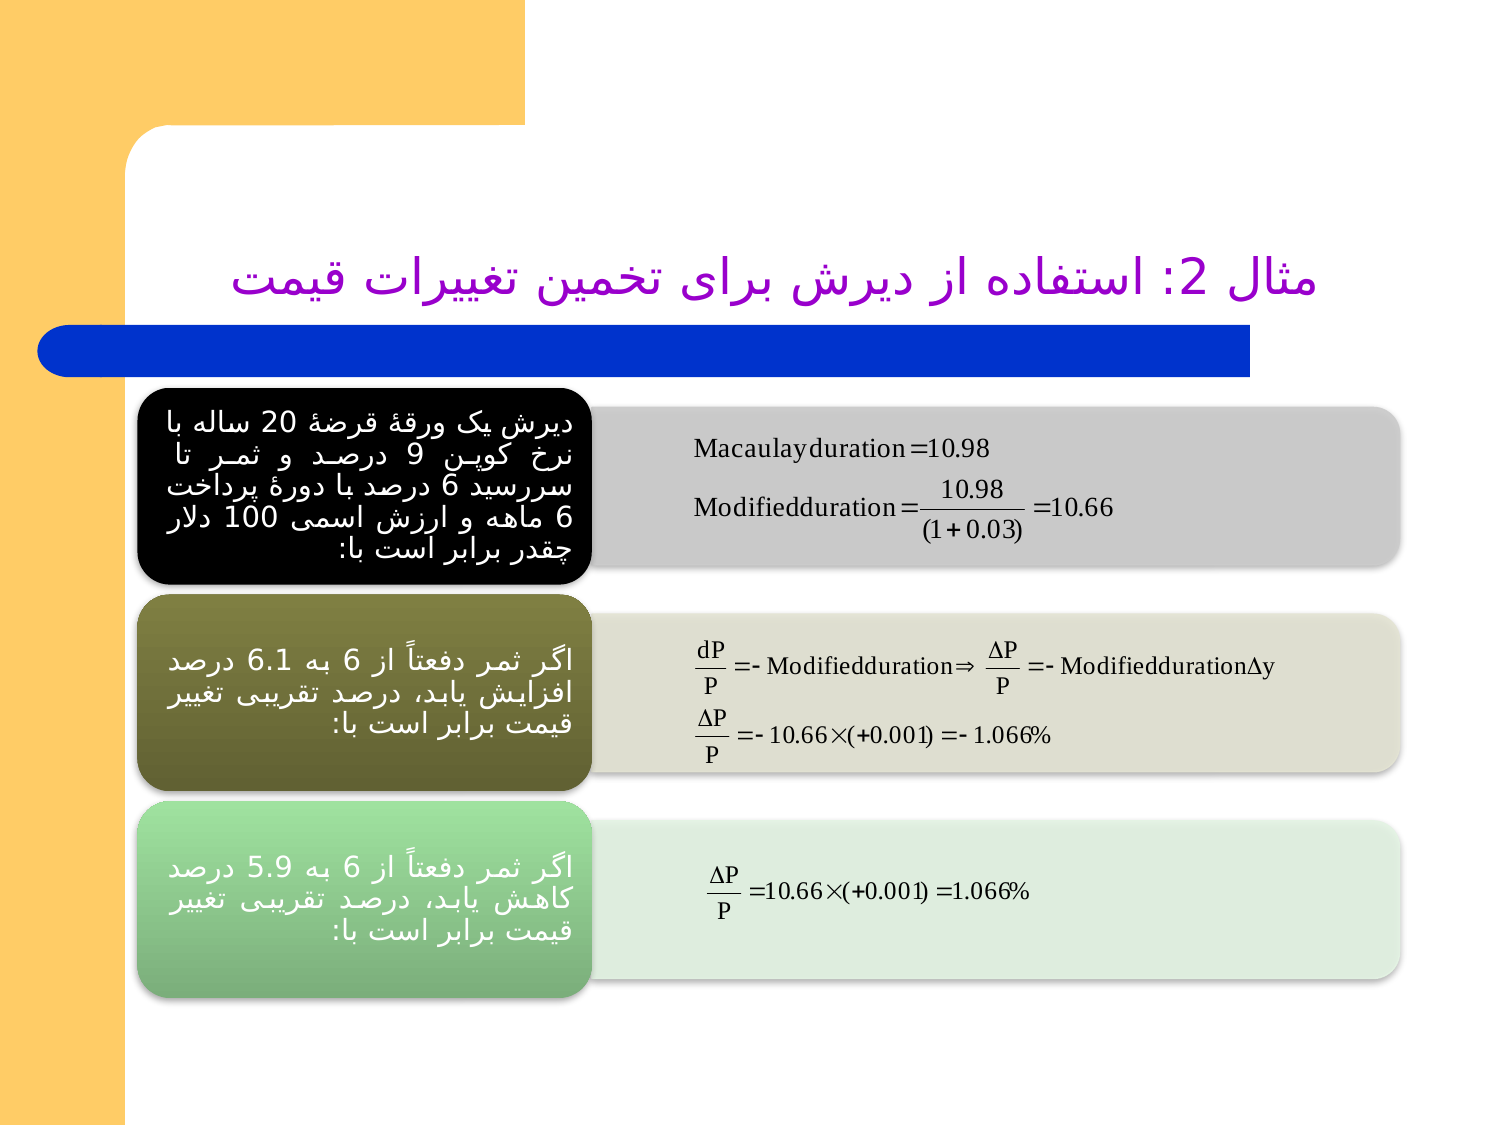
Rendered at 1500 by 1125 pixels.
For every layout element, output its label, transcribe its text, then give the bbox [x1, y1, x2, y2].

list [137, 387, 1400, 999]
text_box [702, 857, 1034, 926]
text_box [690, 633, 1280, 771]
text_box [688, 432, 1117, 551]
title مثال 2: استفاده از دیرش برای تخمین تغییرات قیمت [124, 124, 1426, 313]
